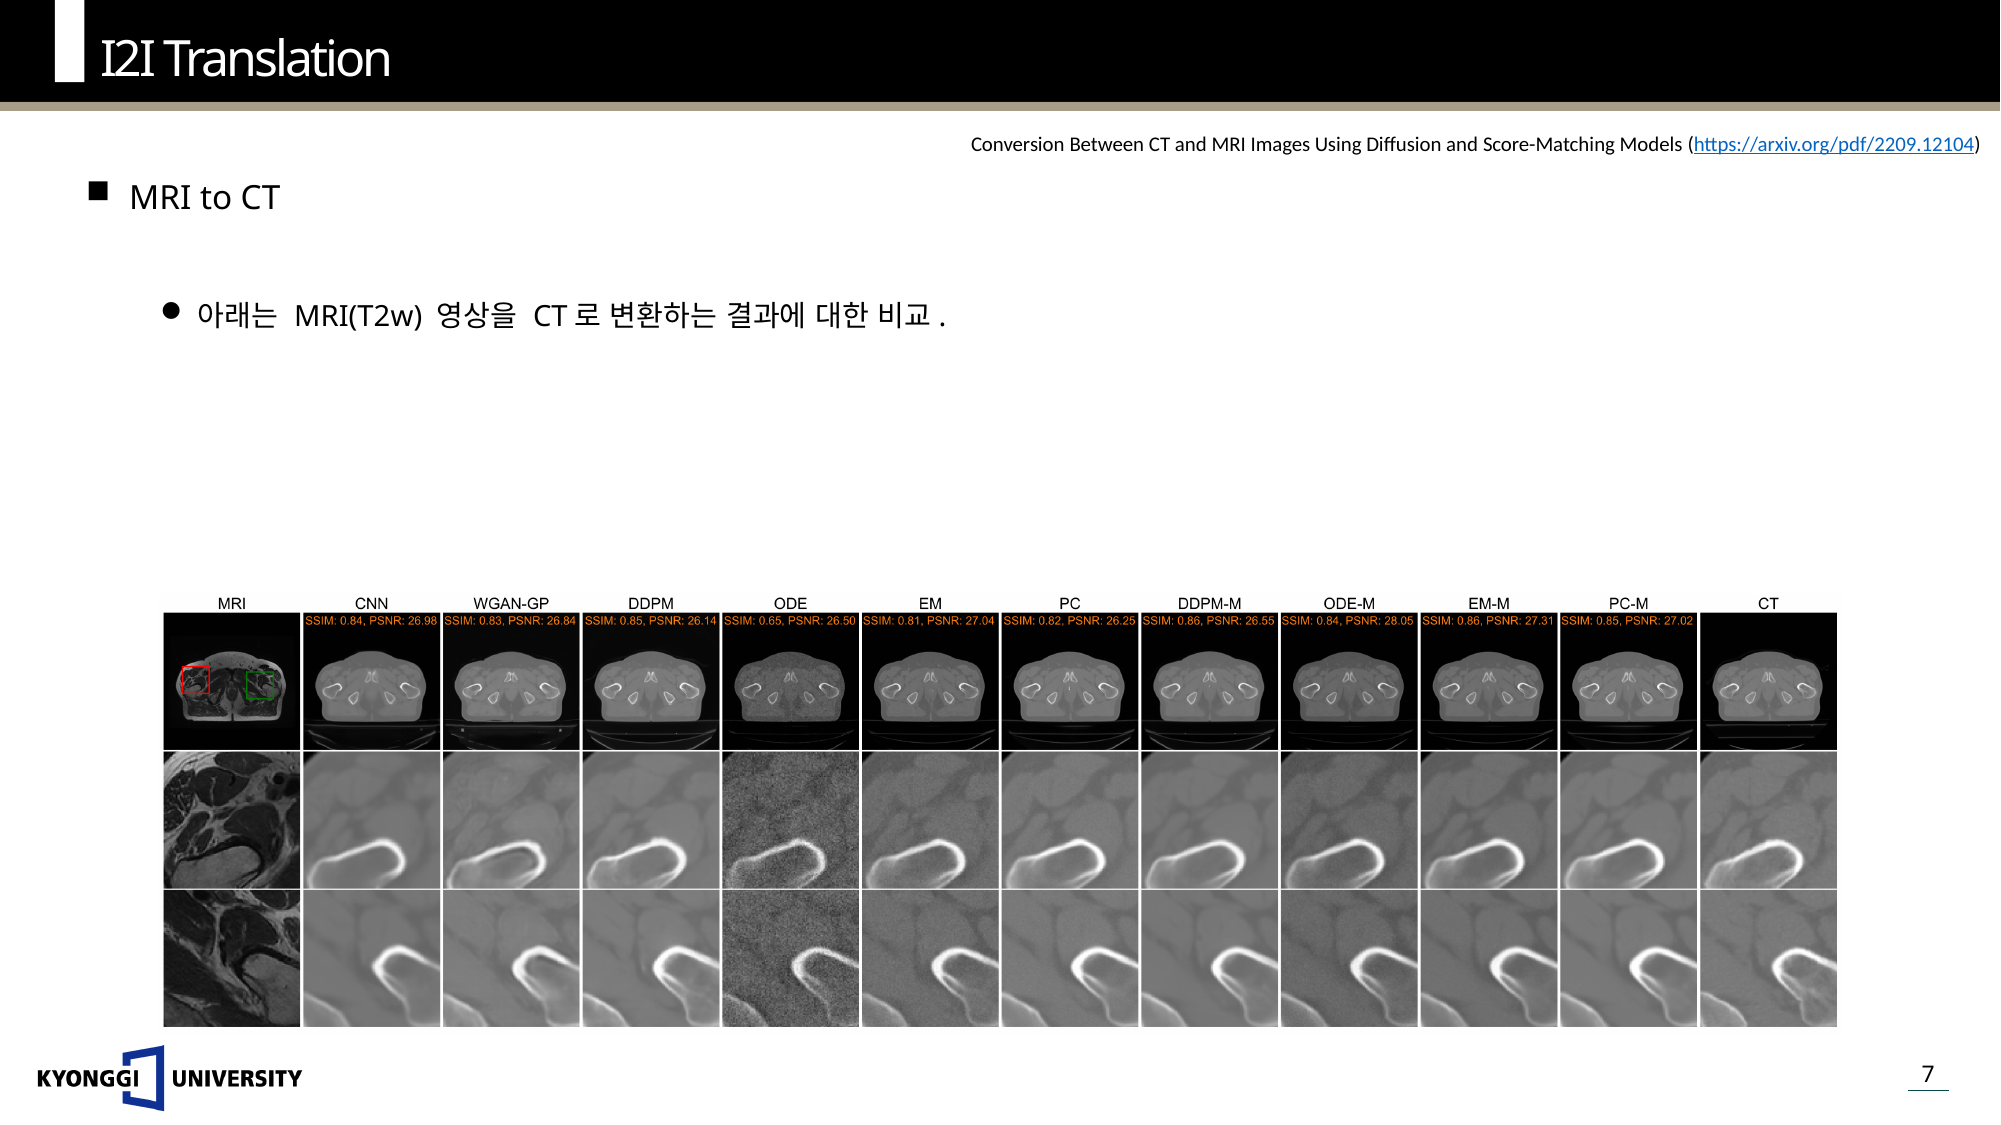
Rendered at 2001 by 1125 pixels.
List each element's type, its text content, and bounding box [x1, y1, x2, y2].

list MRI to CT 아래는 MRI(T2w) 영상을 CT로 변환하는 결과에 대한 비교. [70, 168, 1930, 1035]
picture [25, 593, 1842, 1119]
text_box Conversion Between CT and MRI Images Using Diffusion and Score-Matching Models (https://arxiv.org/pdf/2209.12104) [748, 122, 2000, 163]
list I2I Translation [85, 0, 1946, 99]
picture [0, 0, 2000, 111]
